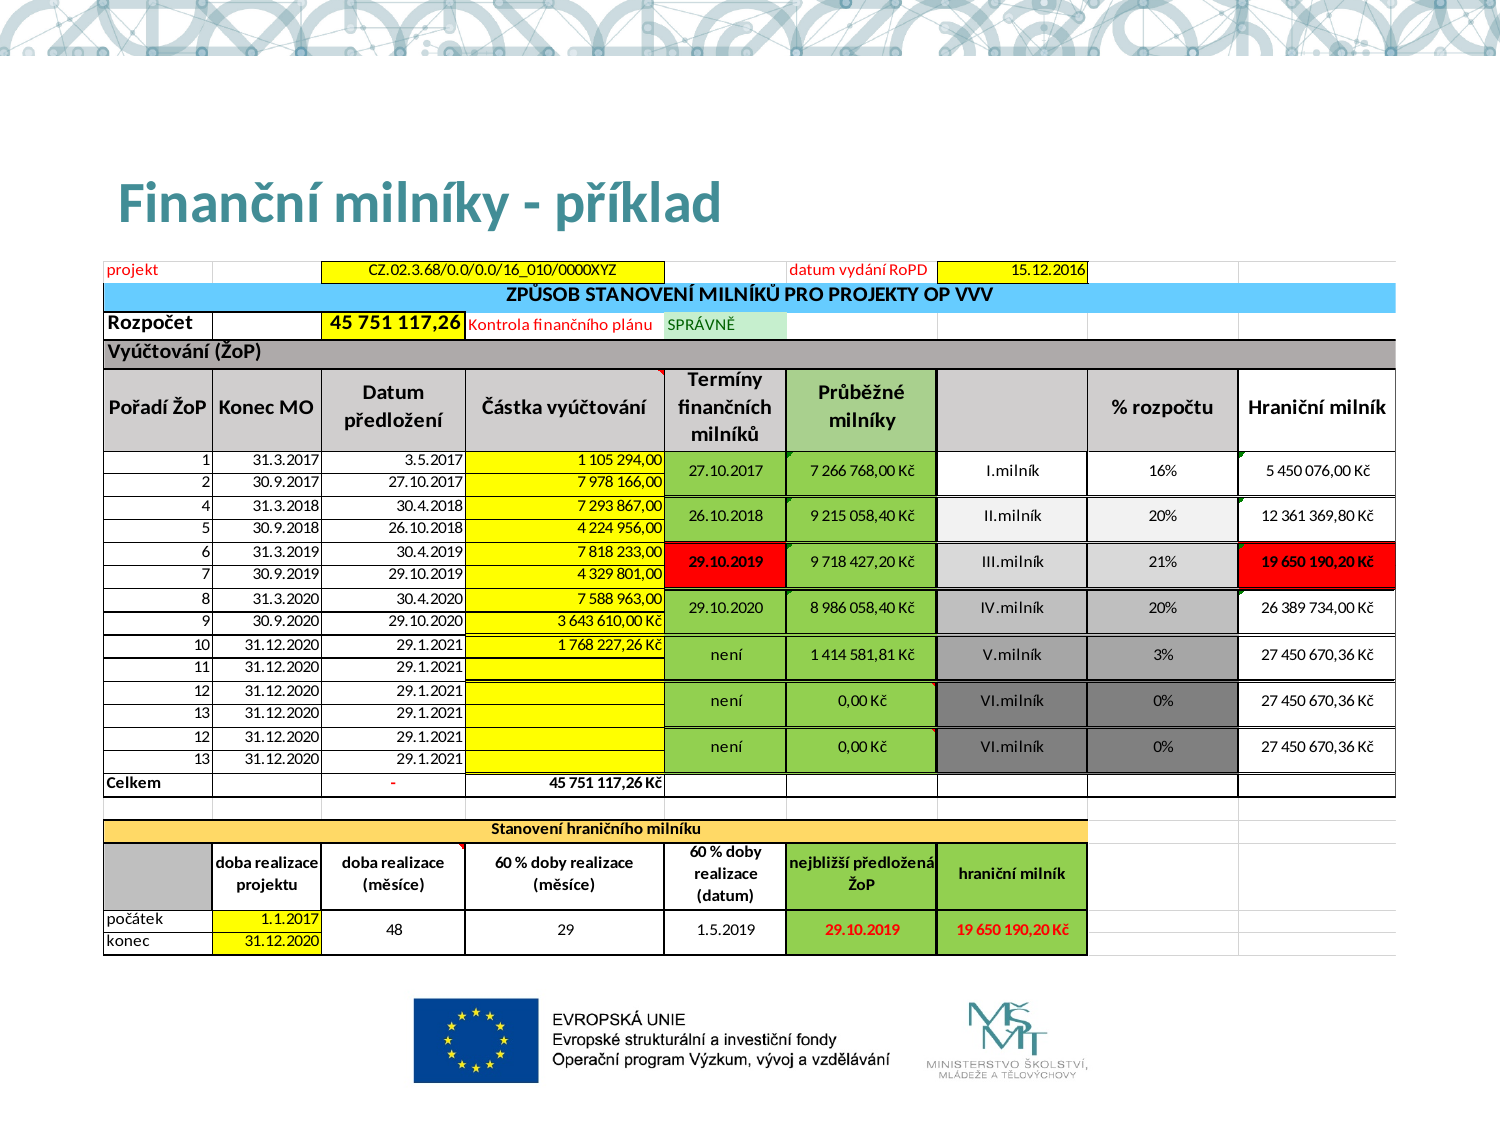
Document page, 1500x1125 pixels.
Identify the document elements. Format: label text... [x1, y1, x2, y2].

picture [371, 957, 1129, 1125]
title Finanční milníky - příklad [103, 129, 1397, 261]
picture [0, 0, 1500, 56]
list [103, 261, 1397, 957]
